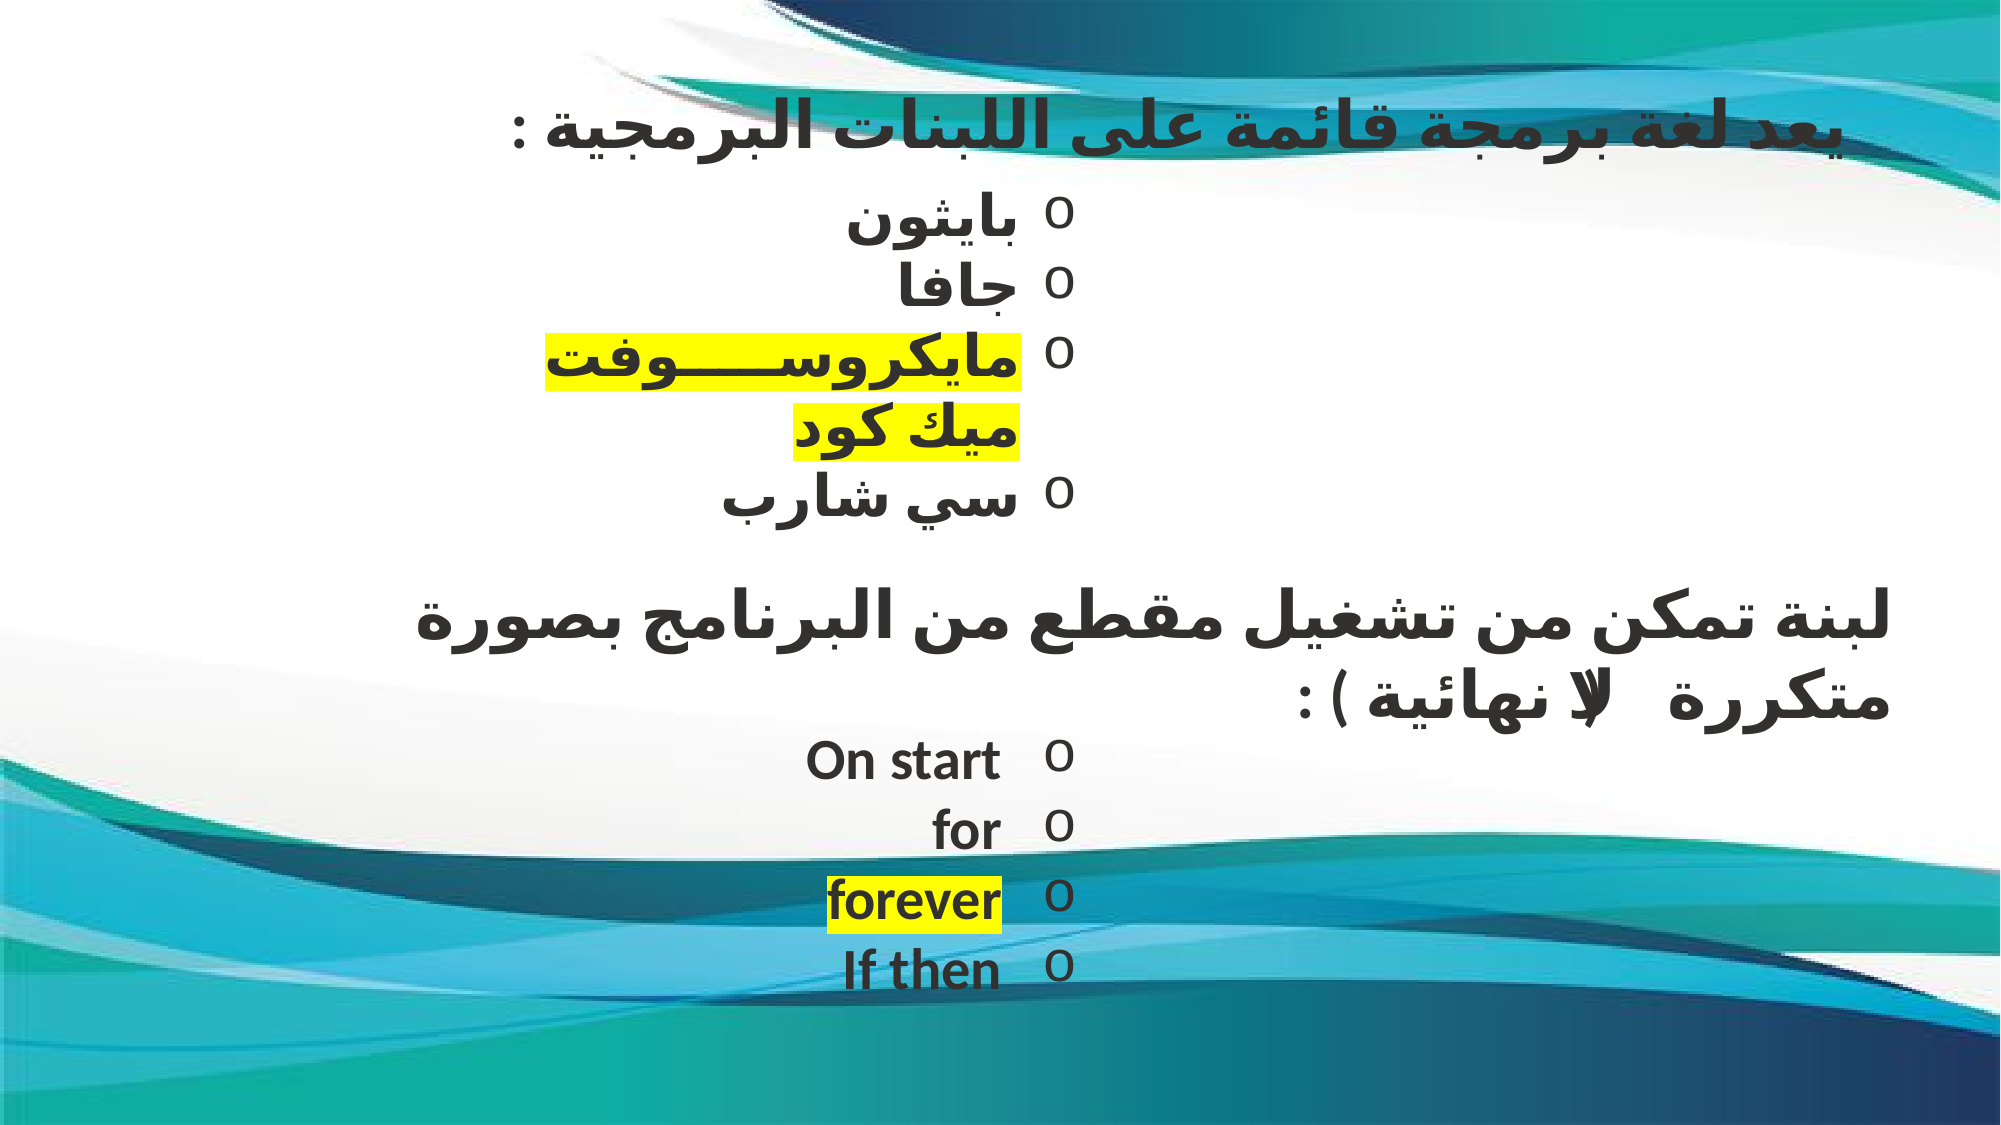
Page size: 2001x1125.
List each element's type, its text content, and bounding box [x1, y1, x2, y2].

text_box On start for forever If then [91, 713, 1092, 1009]
picture [0, 0, 2001, 1125]
text_box لبنة تمكن من تشغيل مقطع من البرنامج بصورة متكررة ( لا نهائية ) : [312, 564, 1910, 740]
text_box بايثون جافا مايكروسوفت ميك كود سي شارب [529, 170, 1092, 536]
text_box يعد لغة برمجة قائمة على اللبنات البرمجية : [181, 74, 1864, 170]
